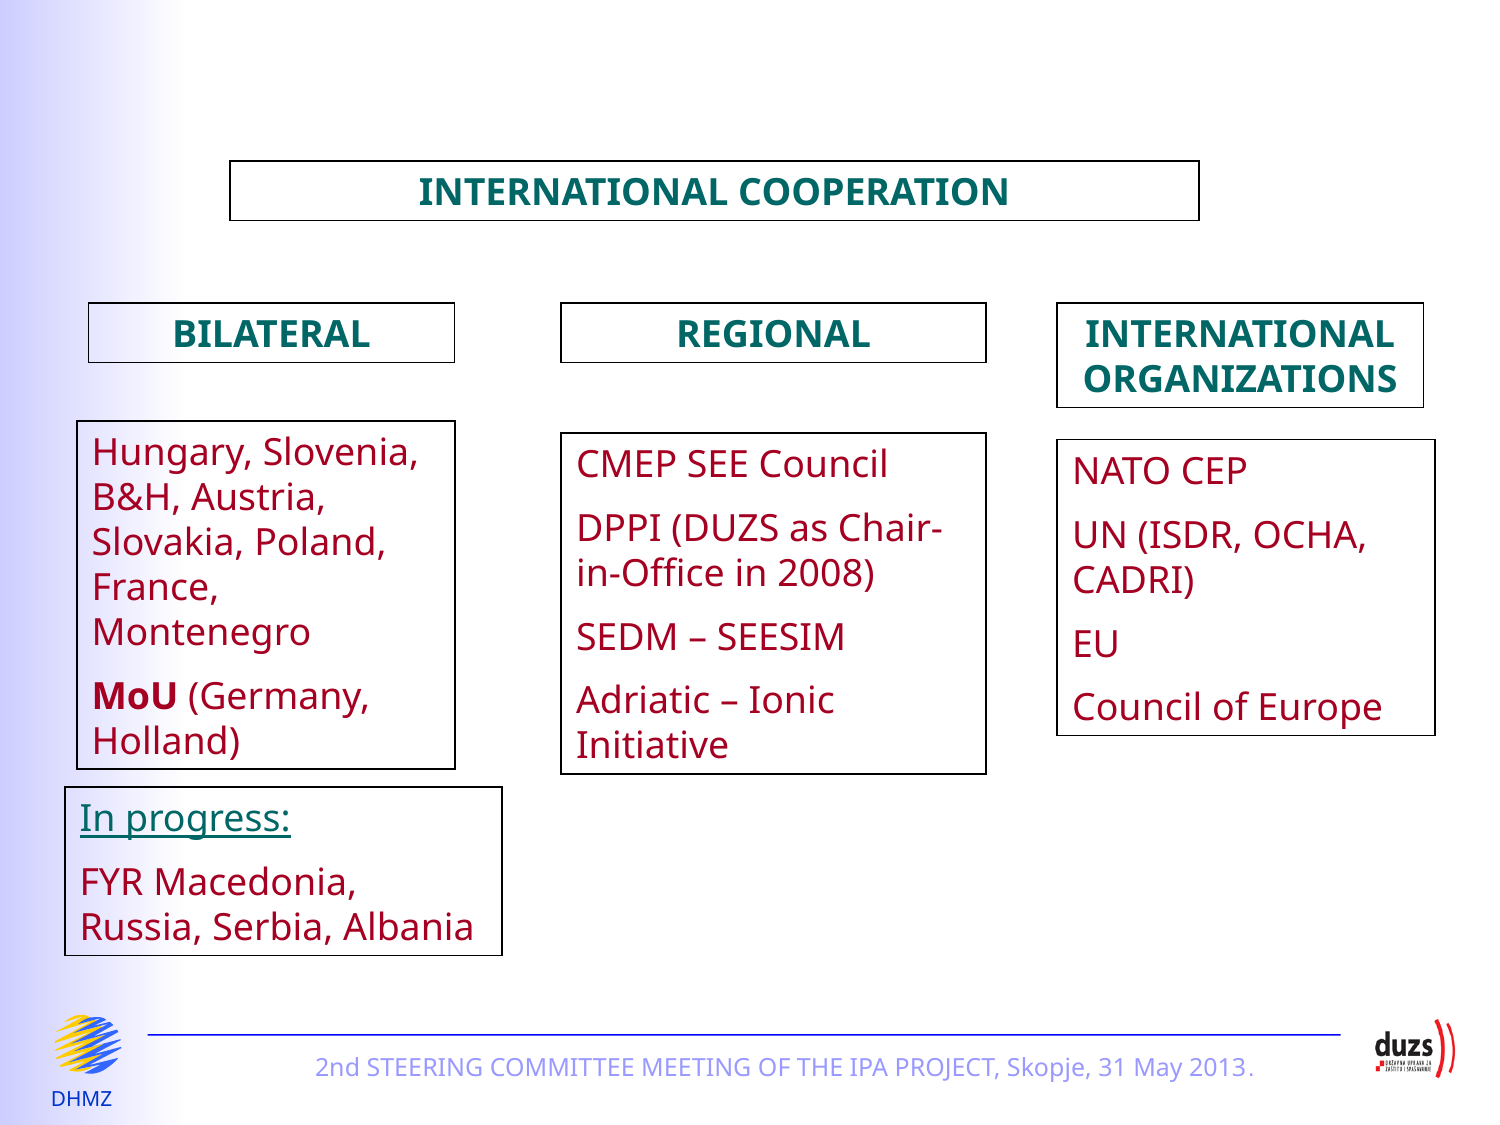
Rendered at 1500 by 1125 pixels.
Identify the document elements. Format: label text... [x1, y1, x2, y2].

text_box Hungary, Slovenia, B&H, Austria, Slovakia, Poland, France, Montenegro MoU (Germany, Holland) [76, 420, 455, 770]
text_box INTERNATIONAL COOPERATION [230, 160, 1199, 221]
text_box In progress: FYR Macedonia, Russia, Serbia, Albania [64, 786, 502, 956]
text_box BILATERAL [88, 302, 455, 363]
text_box REGIONAL [561, 302, 987, 363]
text_box NATO CEP UN (ISDR, OCHA, CADRI) EU Council of Europe [1057, 439, 1436, 736]
picture [1364, 999, 1466, 1097]
text_box INTERNATIONAL ORGANIZATIONS [1057, 302, 1424, 408]
text_box CMEP SEE Council DPPI (DUZS as Chair-in-Office in 2008) SEDM – SEESIM Adriatic – Ionic Initiative [561, 432, 987, 774]
